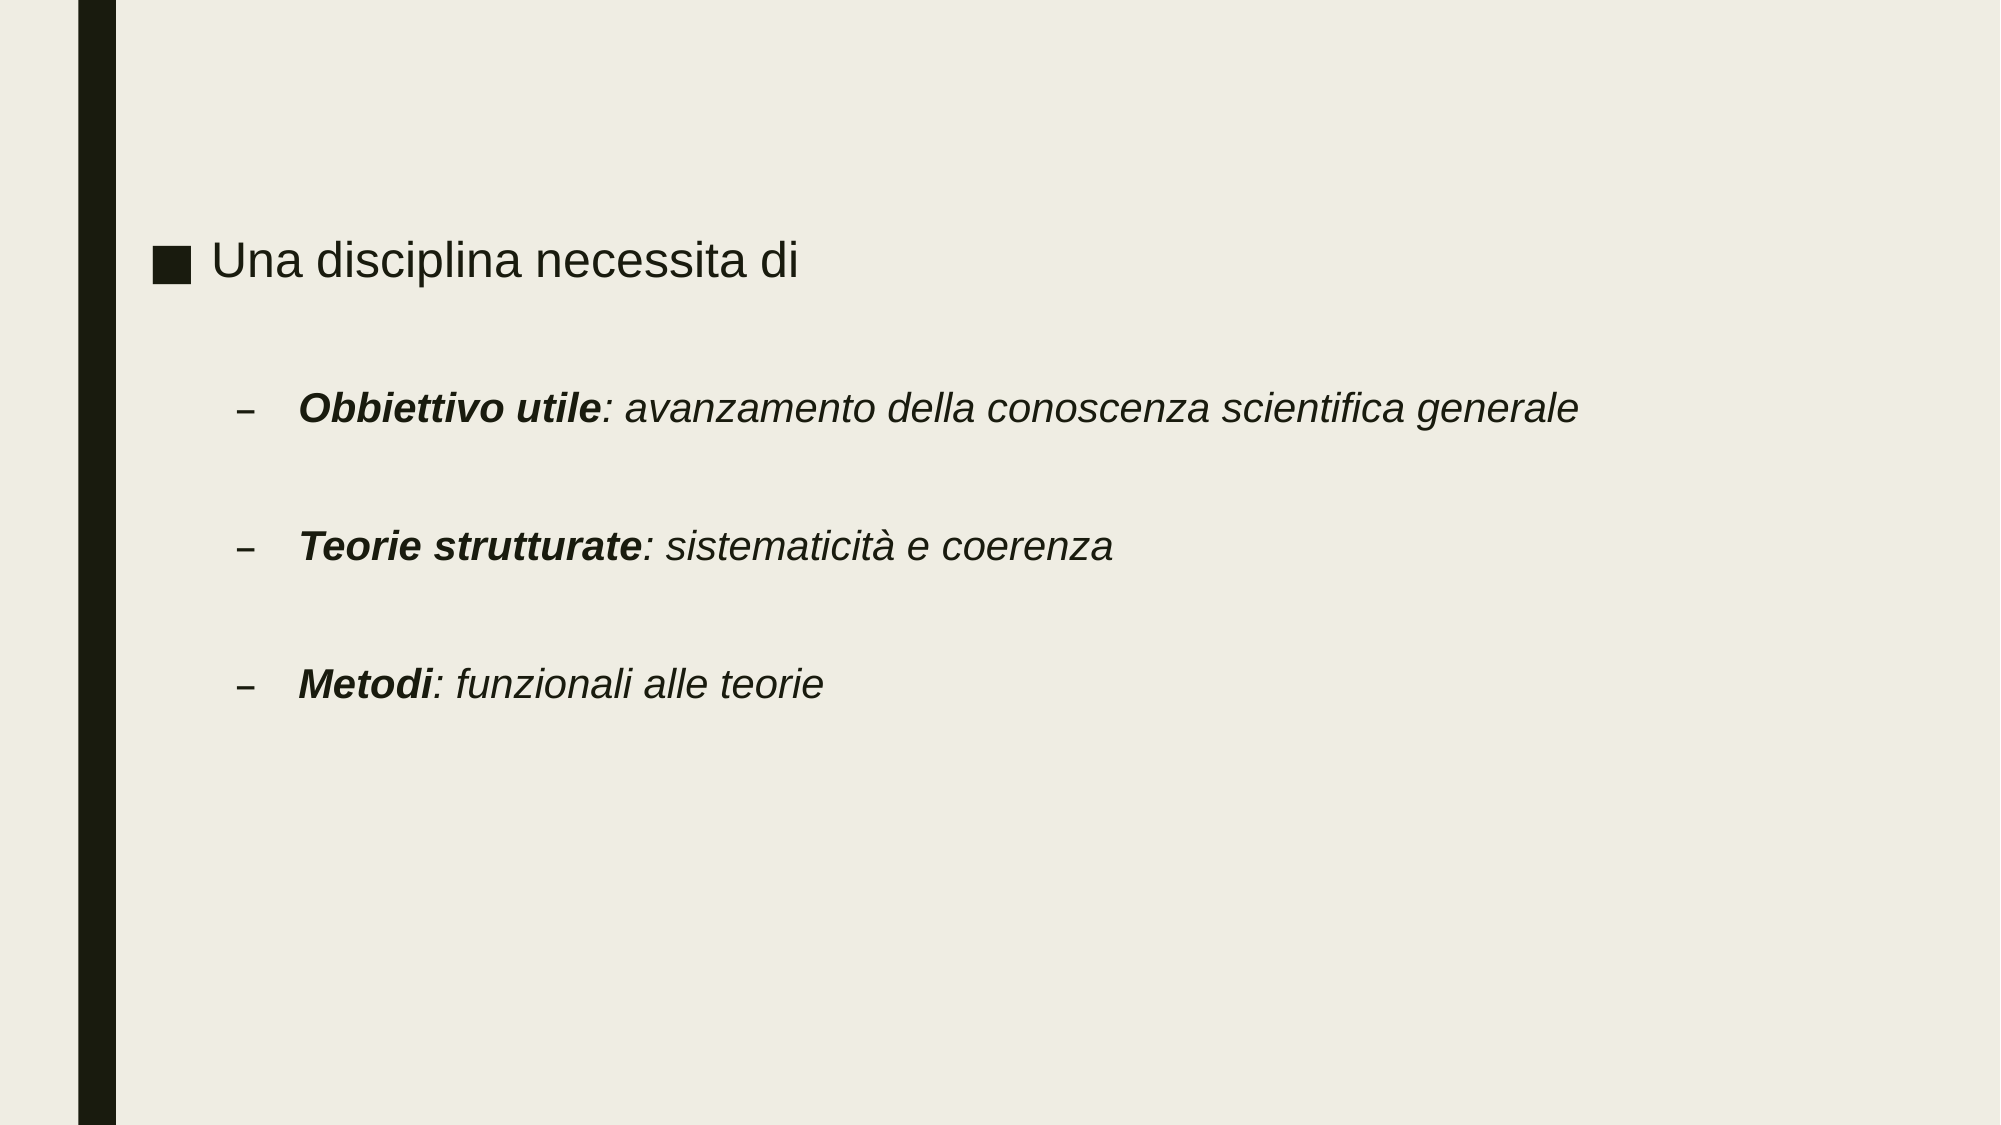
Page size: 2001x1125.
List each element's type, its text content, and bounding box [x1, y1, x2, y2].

list Una disciplina necessita di Obbiettivo utile: avanzamento della conoscenza scientifica generale Teorie strutturate: sistematicità e coerenza Metodi: funzionali alle teorie [133, 224, 1834, 900]
